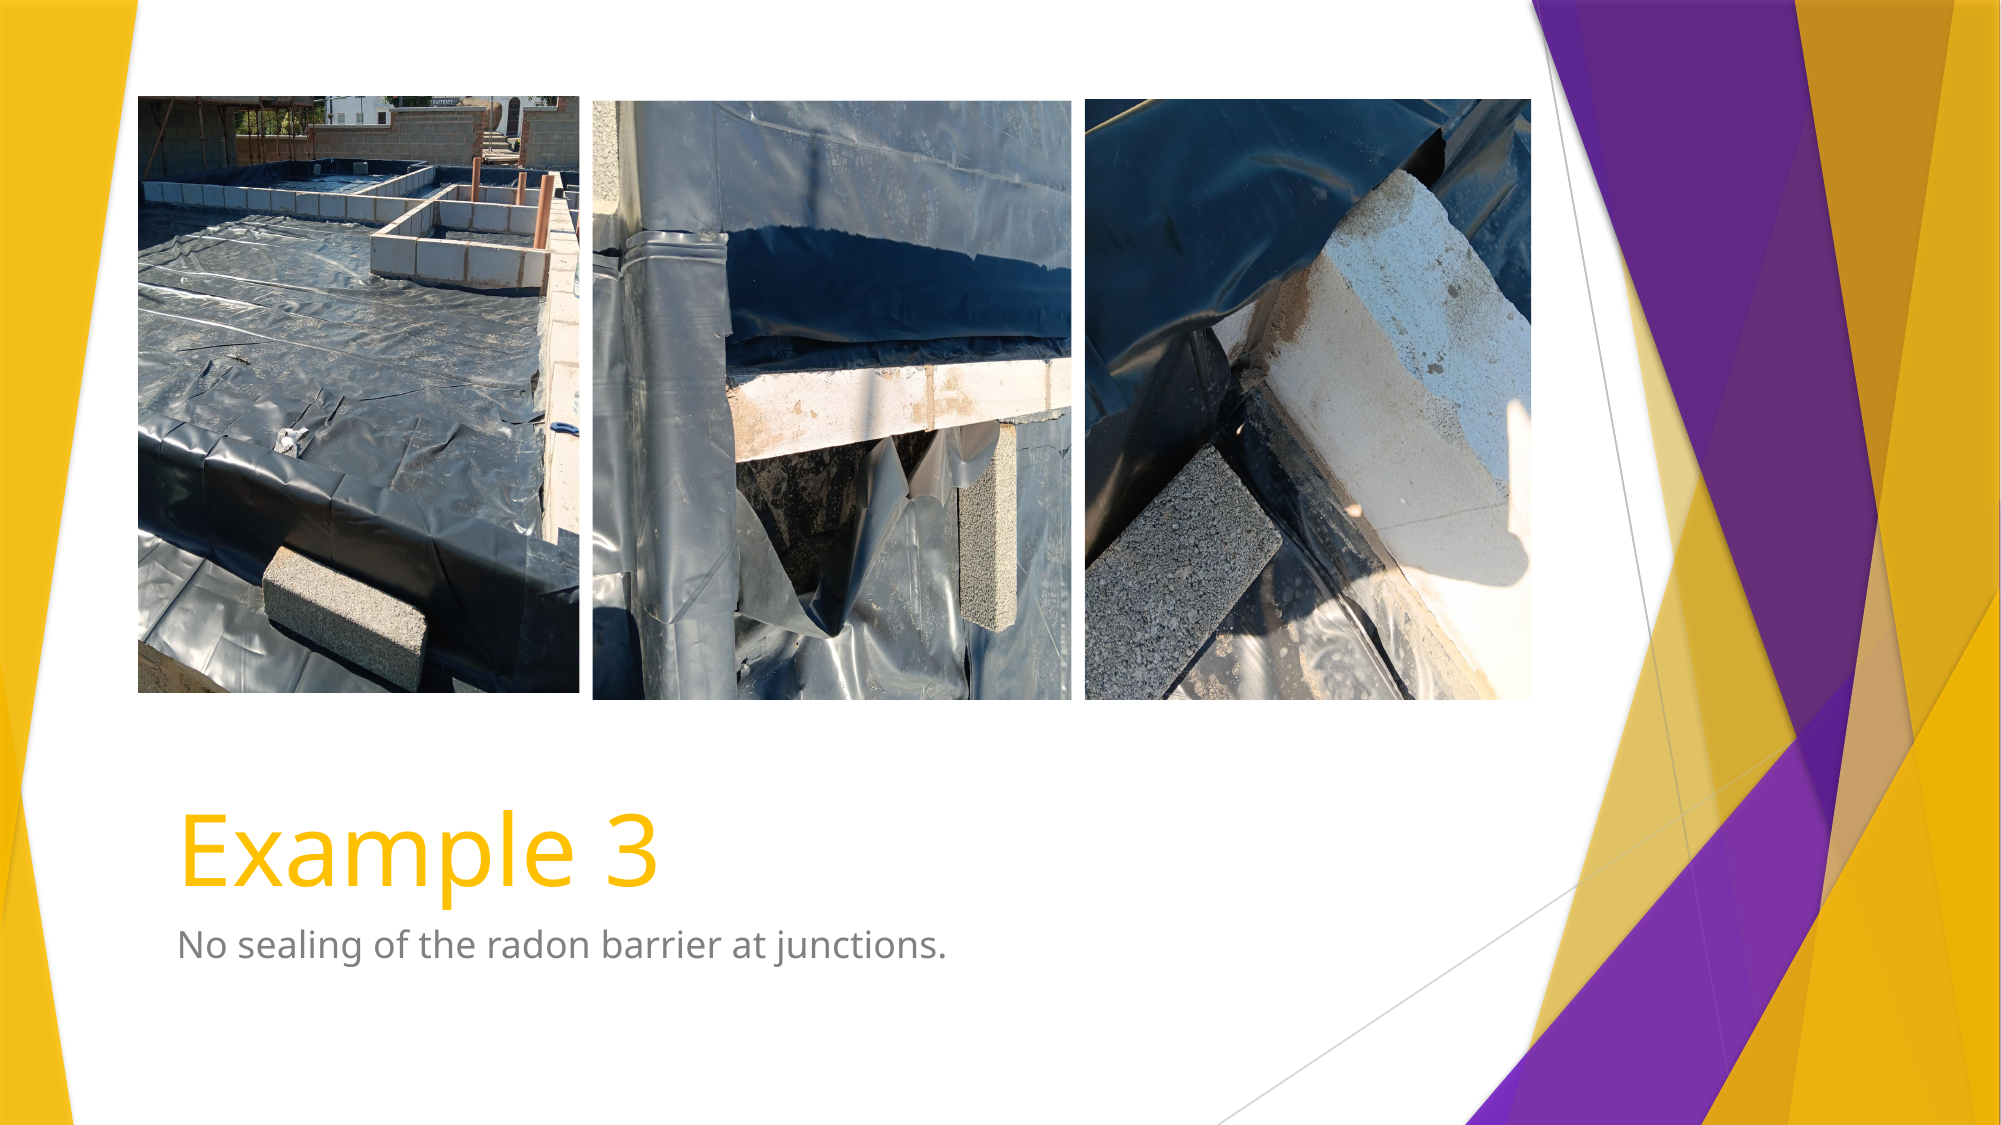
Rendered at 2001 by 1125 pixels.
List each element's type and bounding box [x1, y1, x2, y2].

picture [137, 95, 580, 694]
text_box [0, 0, 2000, 1125]
picture [592, 99, 1609, 701]
